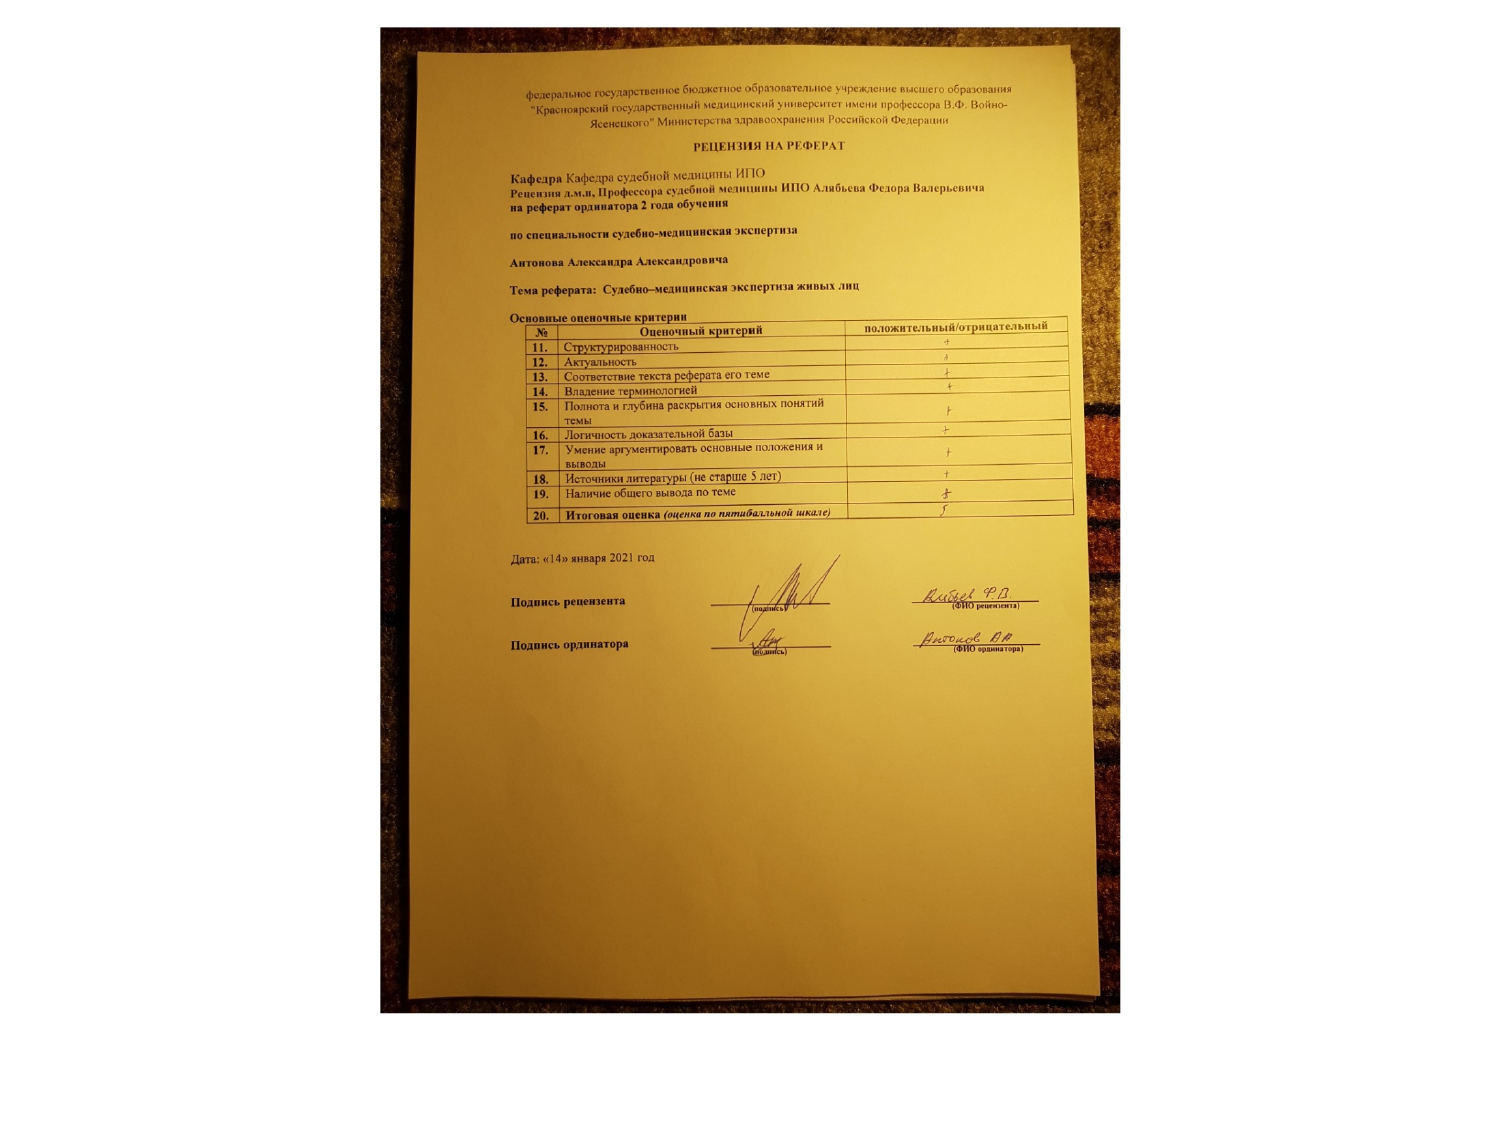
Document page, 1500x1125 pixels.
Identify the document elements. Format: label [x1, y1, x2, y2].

picture [352, 0, 1148, 1125]
